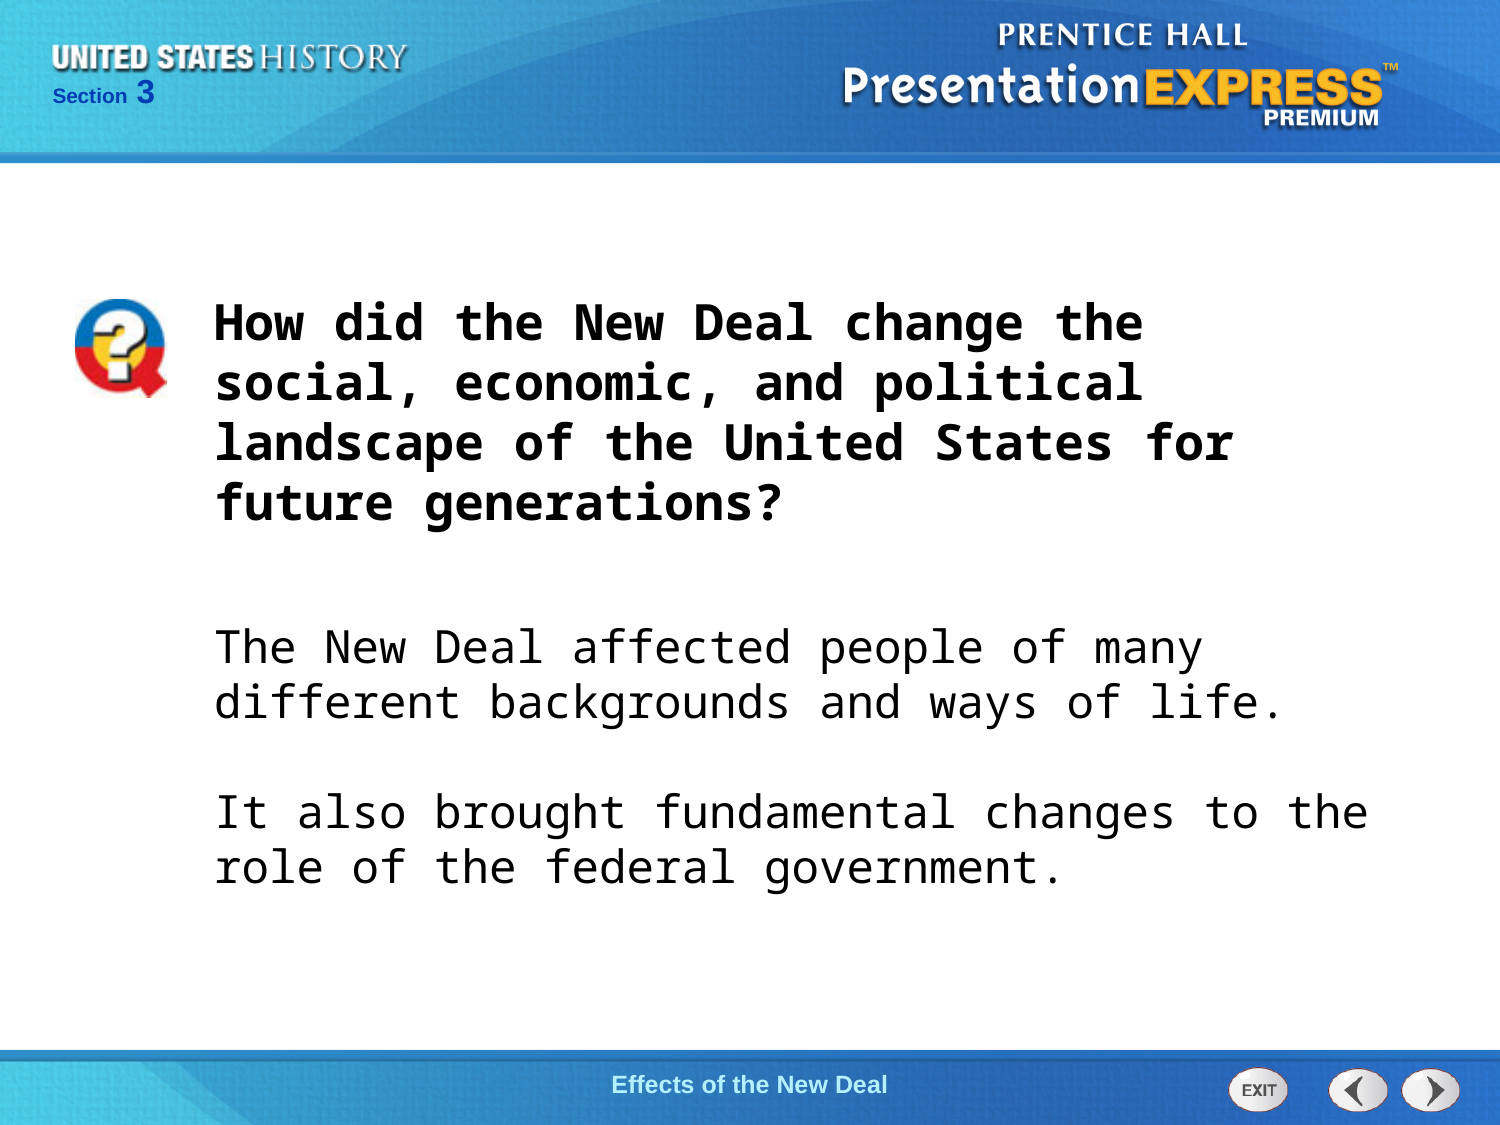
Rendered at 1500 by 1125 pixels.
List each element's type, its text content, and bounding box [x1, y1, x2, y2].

text_box How did the New Deal change the social, economic, and political landscape of the United States for future generations? [199, 282, 1375, 538]
text_box The New Deal affected people of many different backgrounds and ways of life. It also brought fundamental changes to the role of the federal government. [199, 610, 1387, 900]
picture [0, 0, 1500, 1125]
